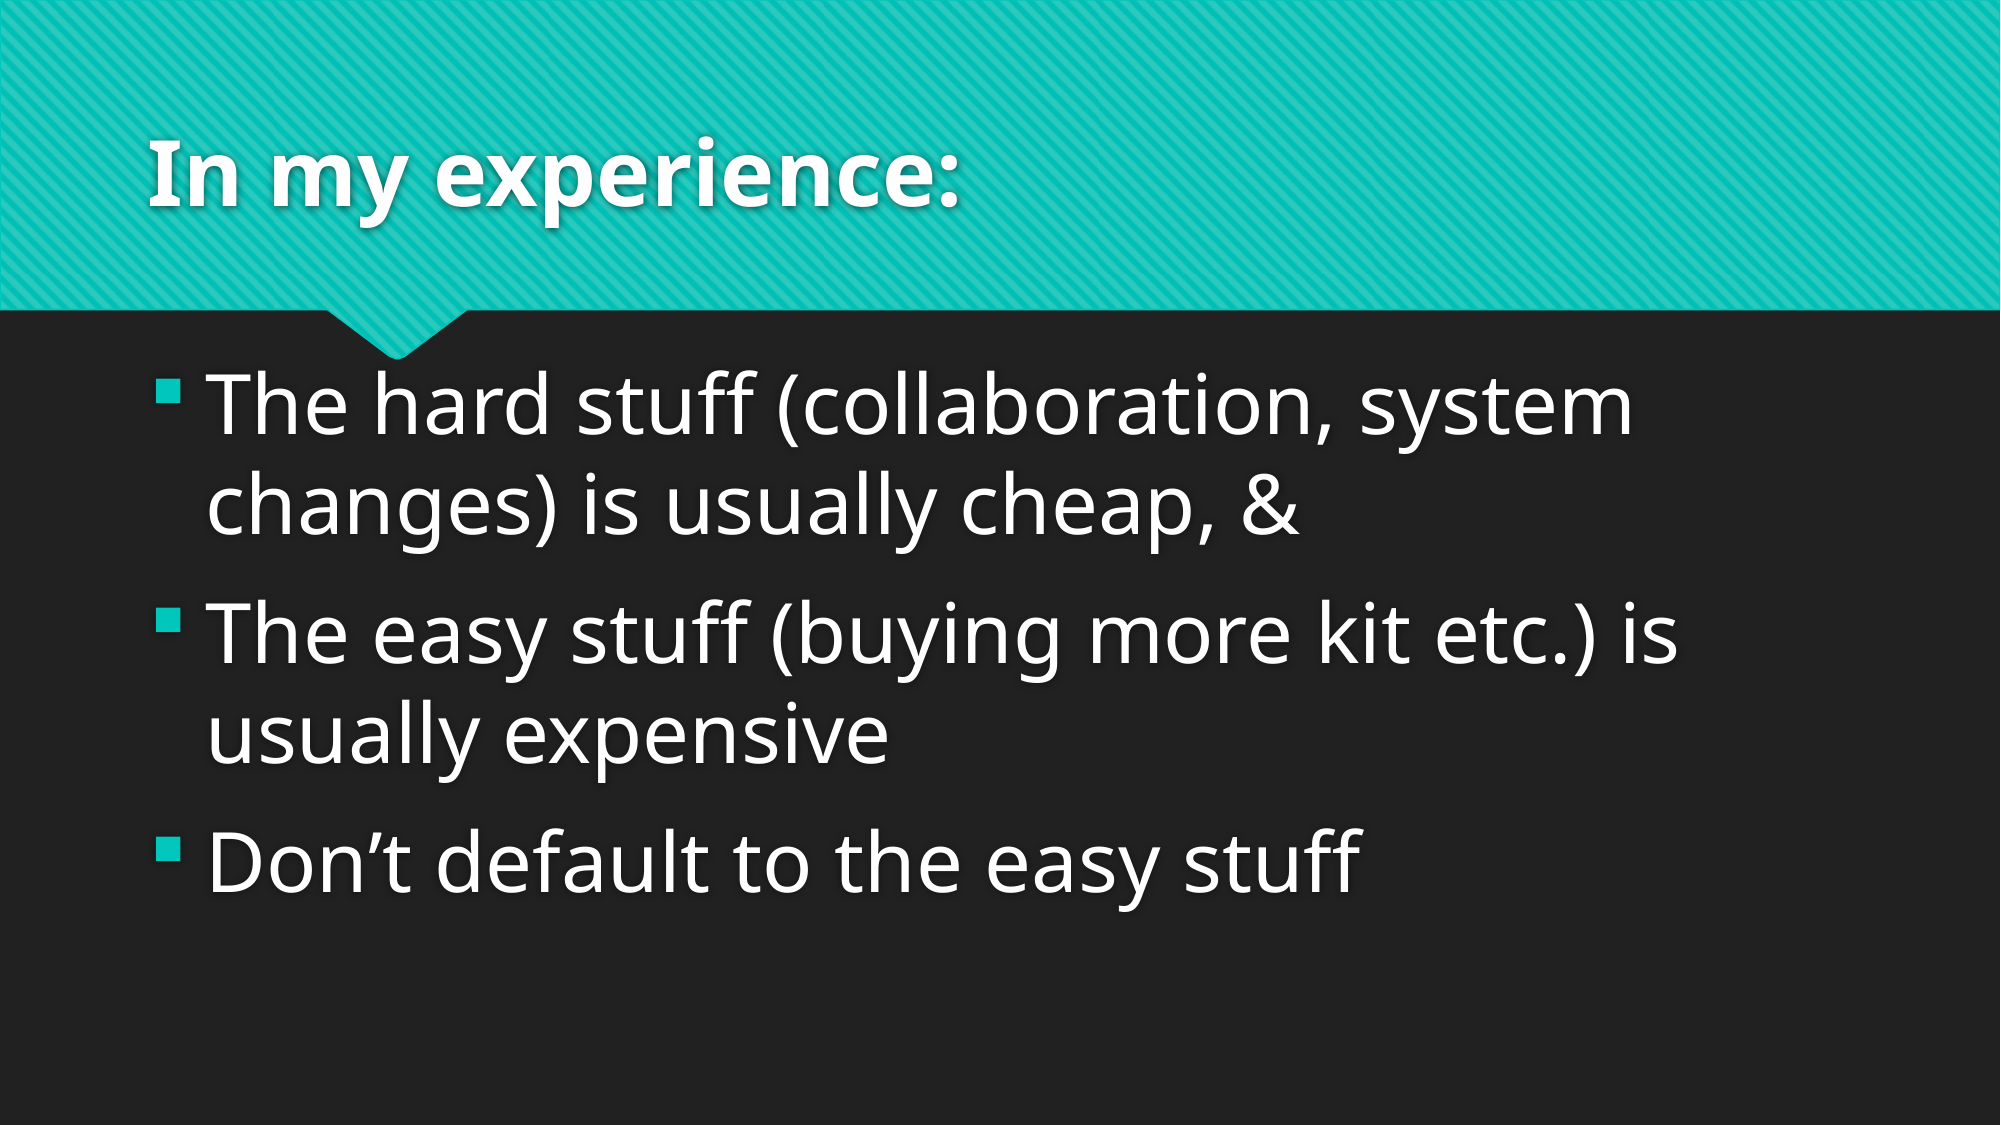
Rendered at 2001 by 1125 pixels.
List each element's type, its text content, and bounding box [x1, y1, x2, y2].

list The hard stuff (collaboration, system changes) is usually cheap, & The easy stuff (buying more kit etc.) is usually expensive Don’t default to the easy stuff [134, 364, 1866, 962]
title In my experience: [132, 73, 1868, 233]
